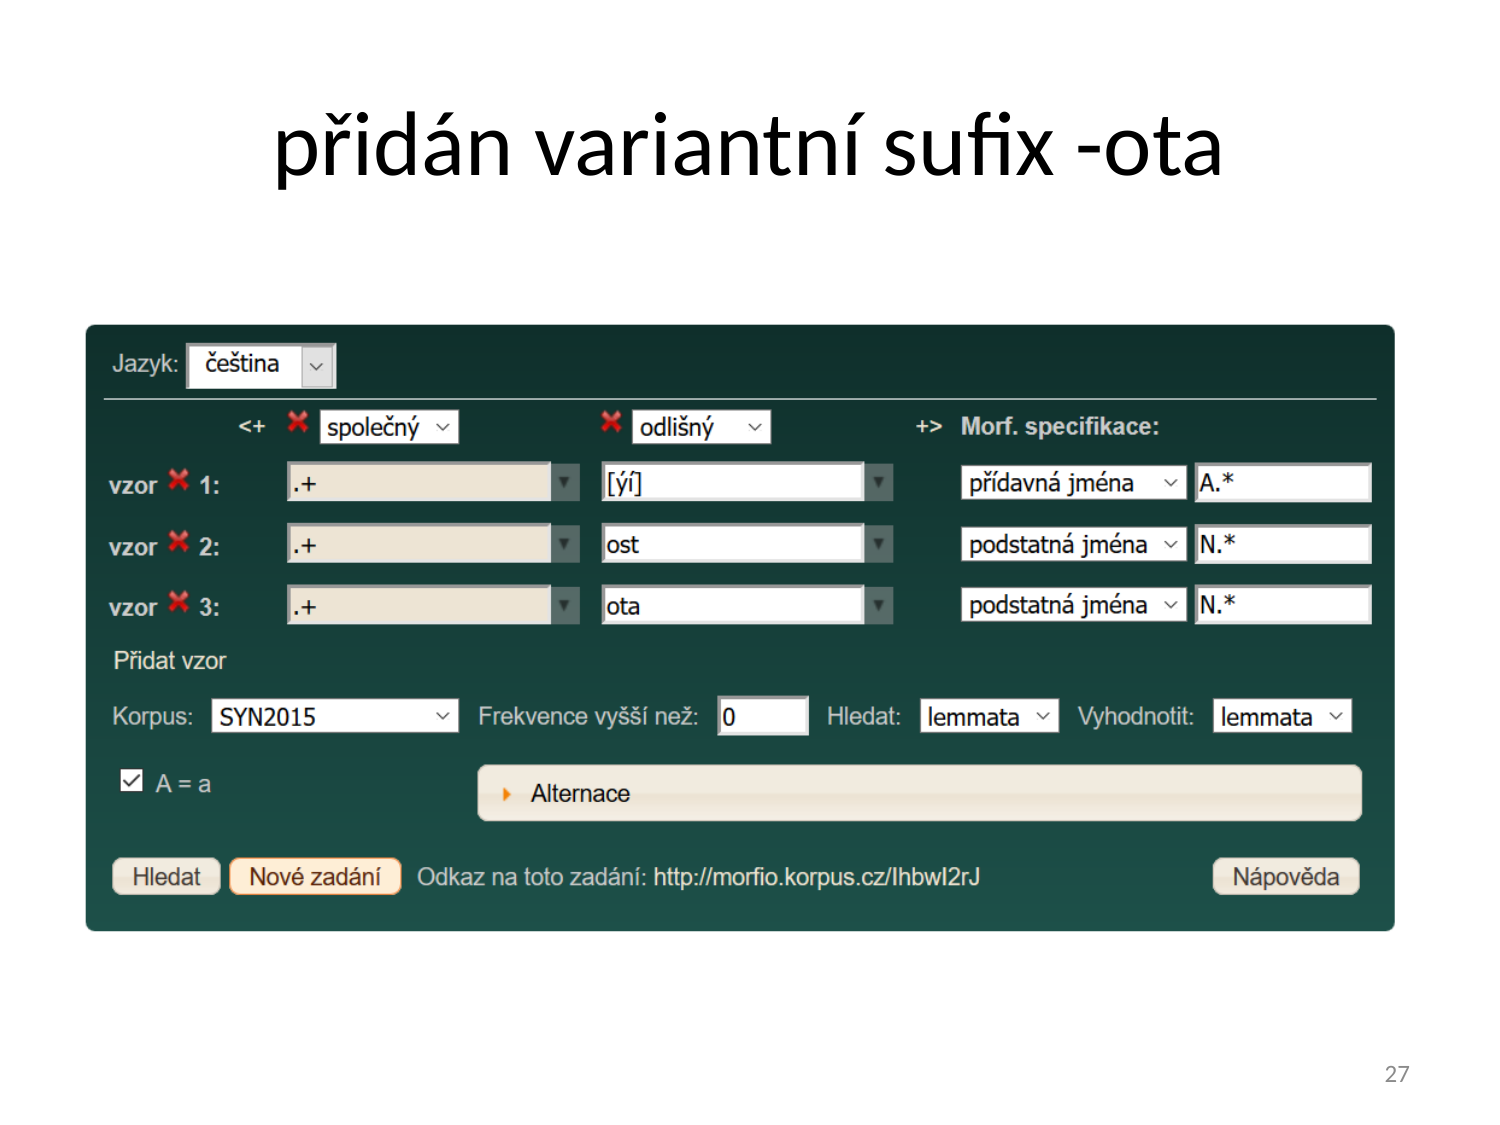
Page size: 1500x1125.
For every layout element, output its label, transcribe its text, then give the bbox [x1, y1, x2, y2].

title přidán variantní sufix -ota [75, 45, 1425, 233]
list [74, 320, 1426, 947]
slide_number 27 [1074, 1042, 1425, 1103]
